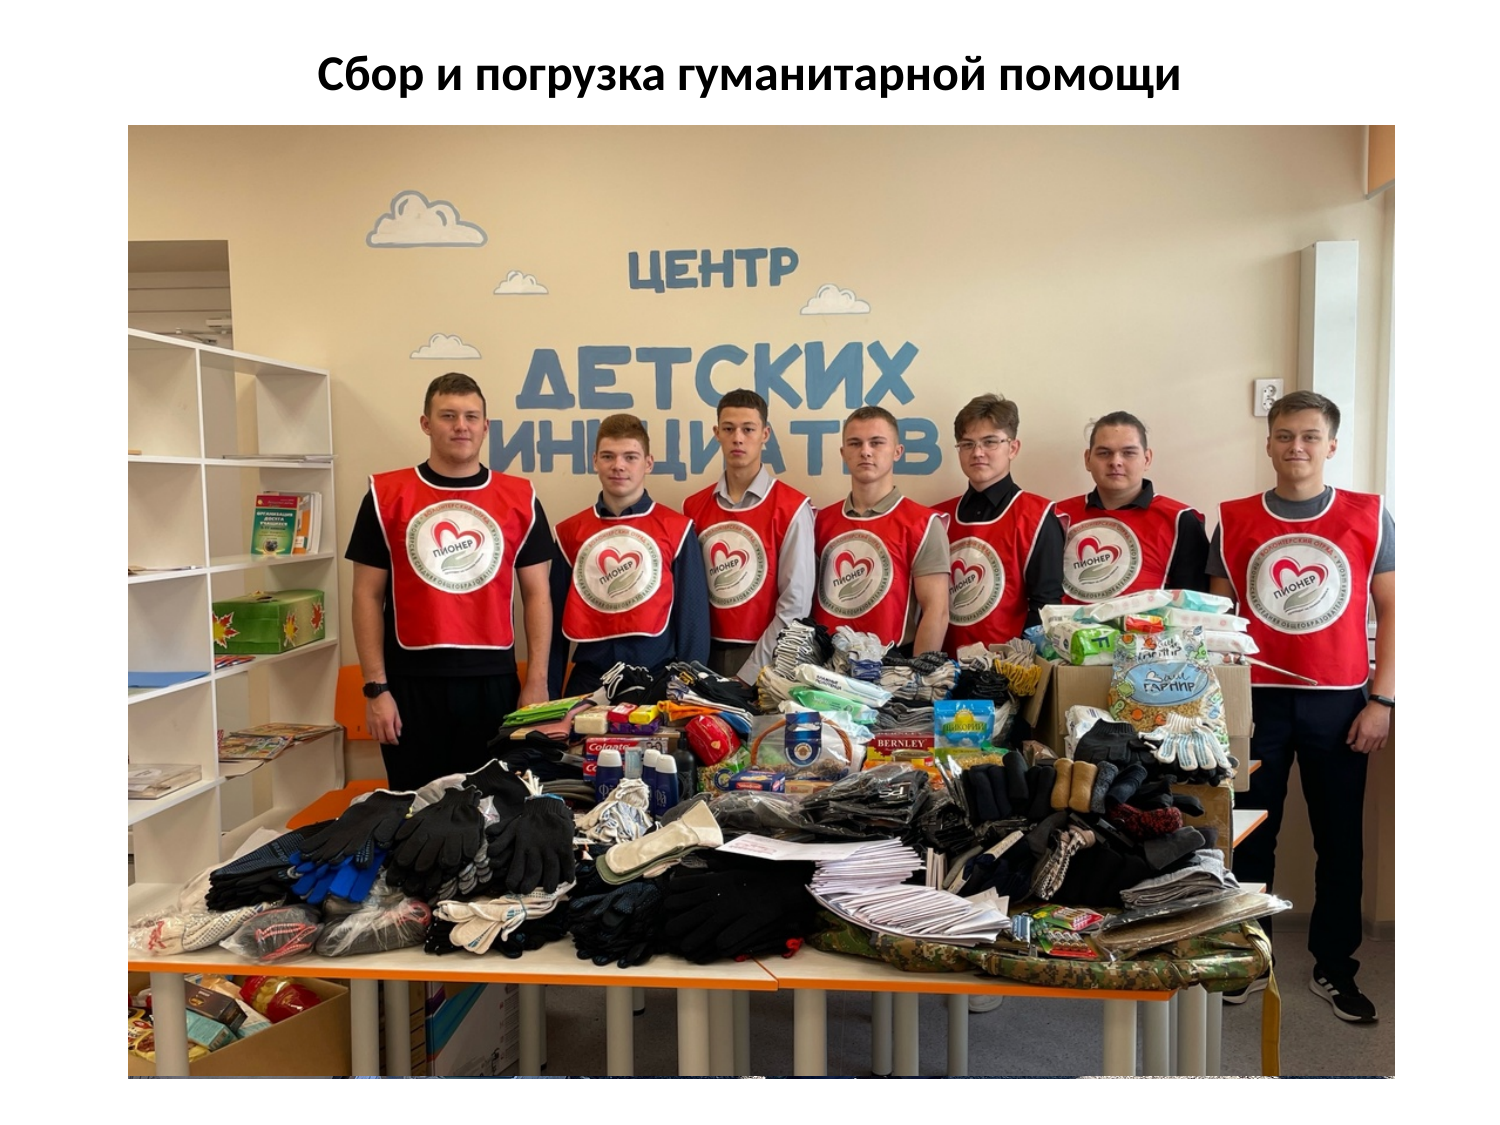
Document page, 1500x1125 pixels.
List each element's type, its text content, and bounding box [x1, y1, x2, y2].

picture [128, 125, 1395, 1079]
title Сбор и погрузка гуманитарной помощи [75, 23, 1425, 118]
